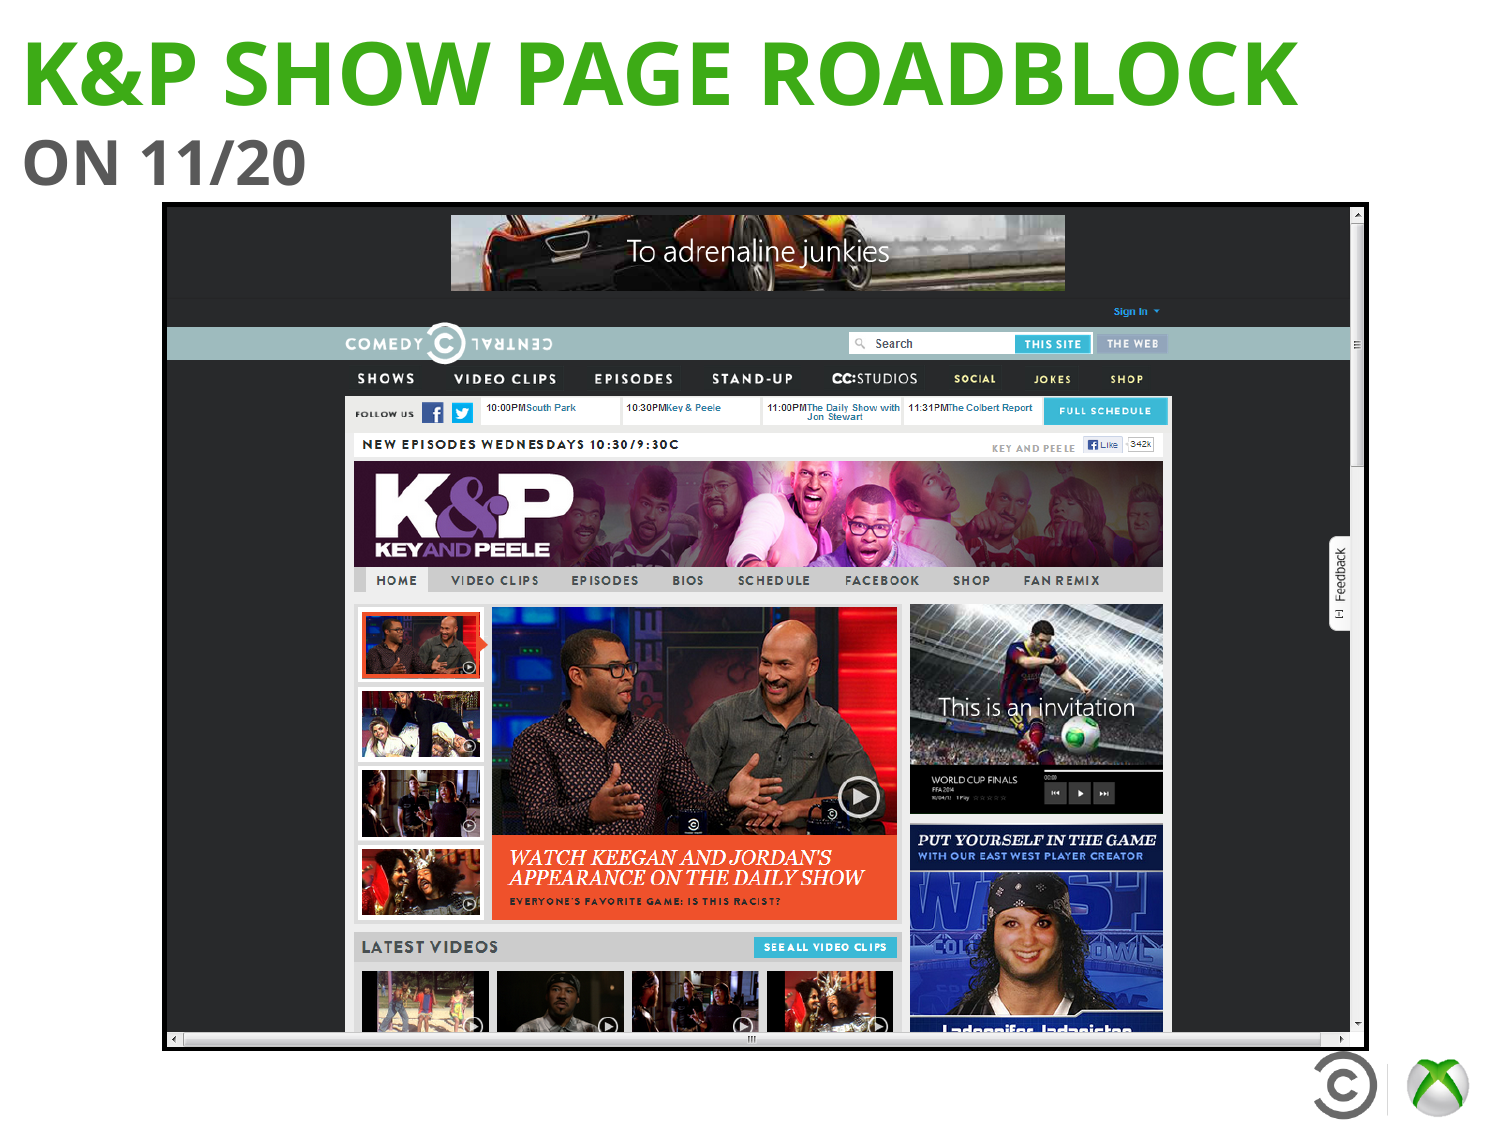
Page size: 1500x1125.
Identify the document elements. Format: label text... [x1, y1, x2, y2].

text_box ON 11/20 [7, 116, 323, 206]
text_box K&P SHOW PAGE ROADBLOCK [5, 0, 1471, 146]
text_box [1290, 1051, 1471, 1123]
picture [166, 206, 1365, 1047]
